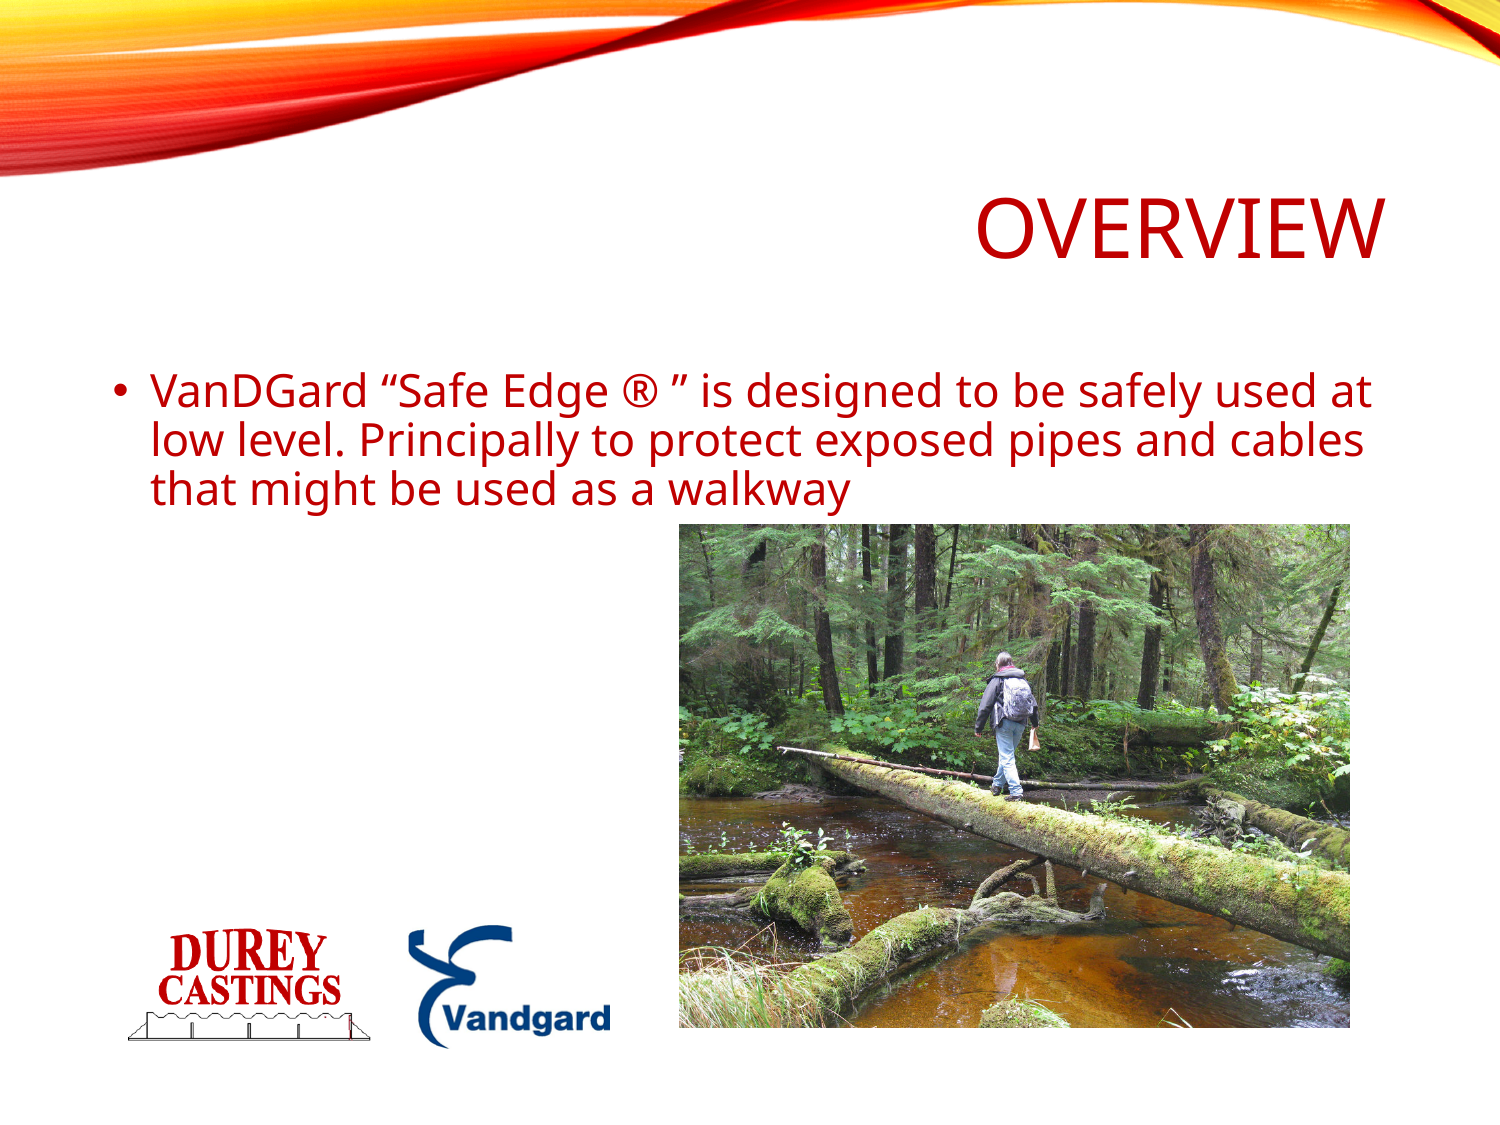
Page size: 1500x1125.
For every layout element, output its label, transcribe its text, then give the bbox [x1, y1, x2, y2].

list VanDGard “Safe Edge ® ” is designed to be safely used at low level. Principally to protect exposed pipes and cables that might be used as a walkway [97, 360, 1403, 1028]
title Overview [356, 125, 1403, 338]
picture [111, 918, 396, 1049]
picture [398, 918, 610, 1049]
picture [0, 0, 1500, 178]
picture [678, 524, 1350, 1028]
